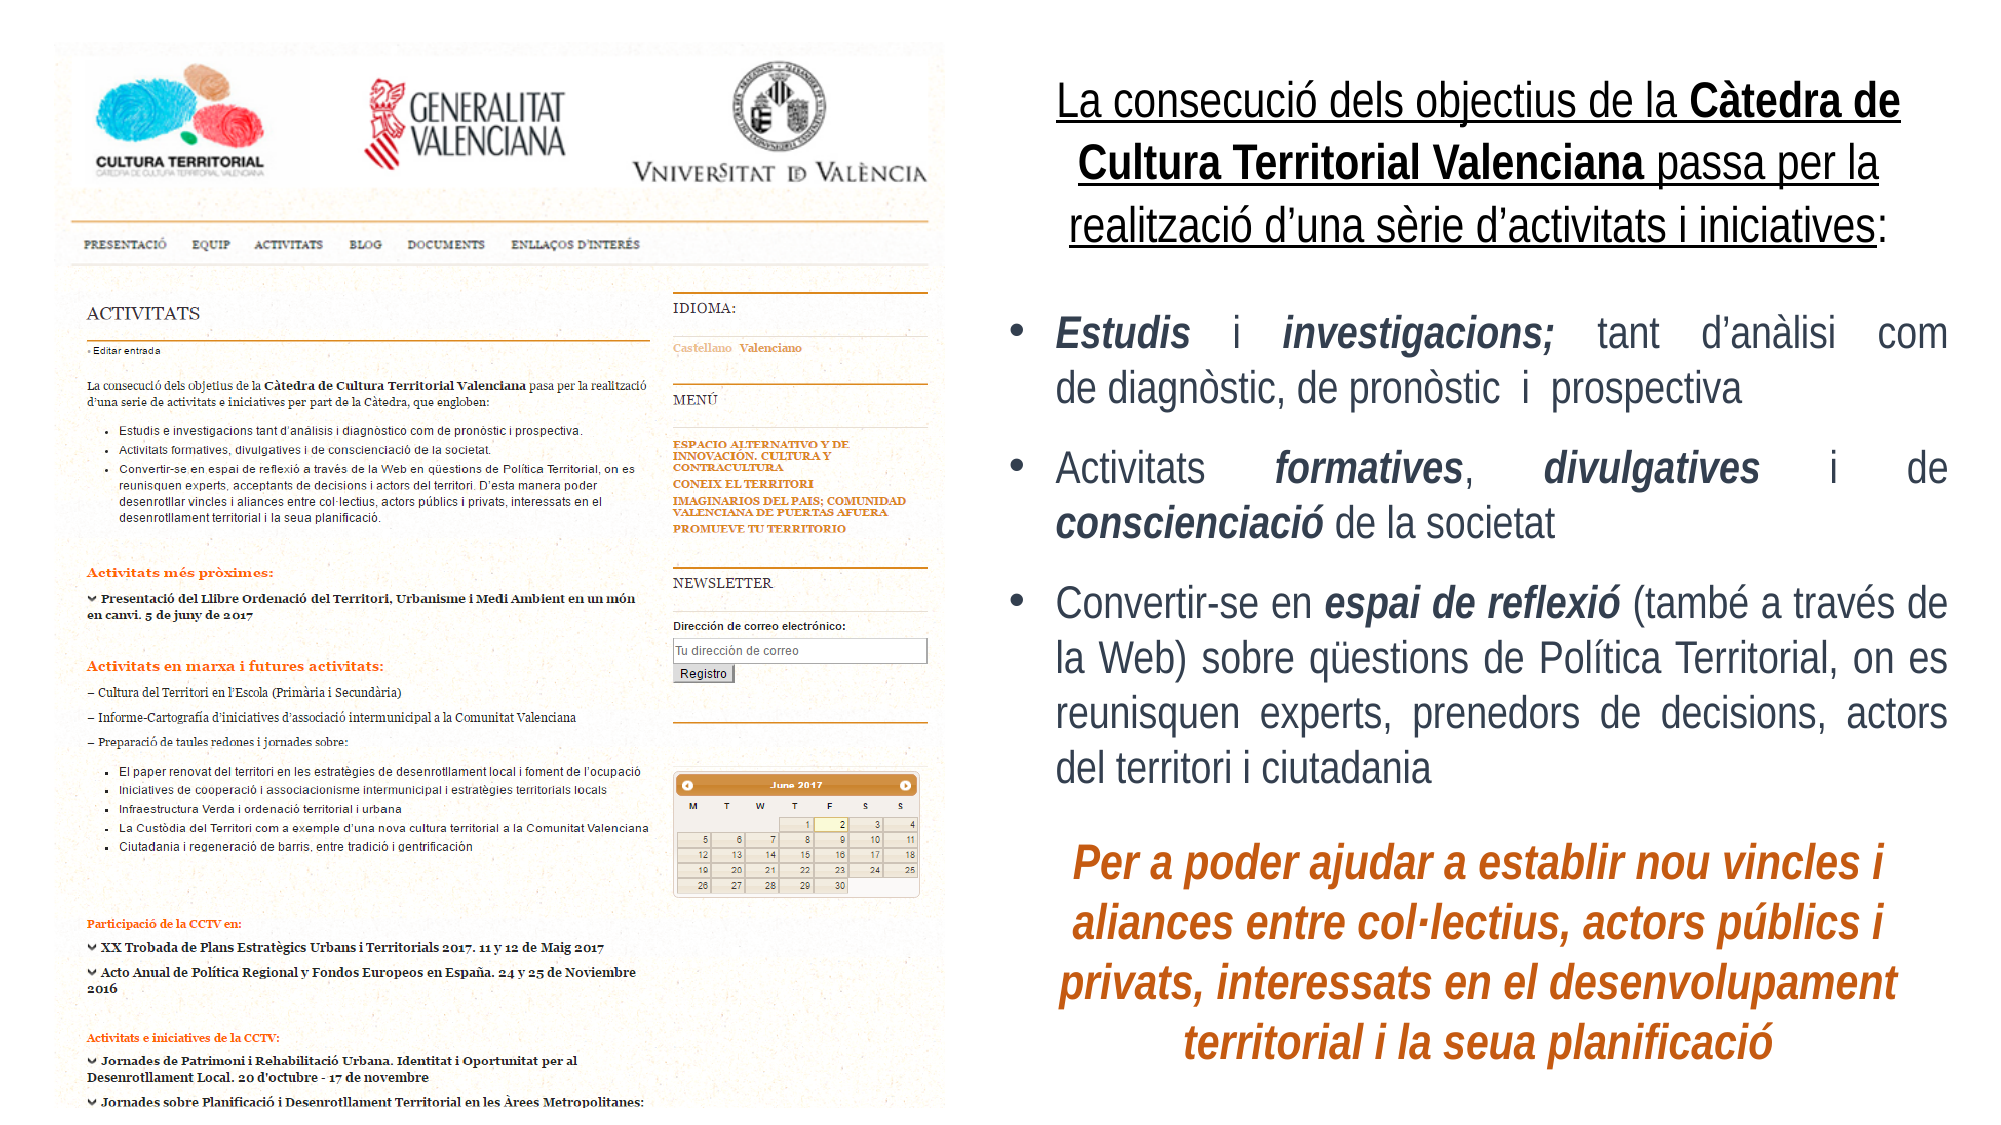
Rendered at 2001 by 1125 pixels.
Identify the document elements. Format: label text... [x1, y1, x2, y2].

text_box La consecució dels objectius de la Càtedra de Cultura Territorial Valenciana passa per la realització d’una sèrie d’activitats i iniciatives: Estudis i investigacions; tant d’anàlisi com de diagnòstic, de pronòstic i prospectiva Activitats formatives, divulgatives i de conscienciació de la societat Convertir-se en espai de reflexió (també a través de la Web) sobre qüestions de Política Territorial, on es reunisquen experts, prenedors de decisions, actors del territori i ciutadania Per a poder ajudar a establir nou vincles i aliances entre col·lectius, actors públics i privats, interessats en el desenvolupament territorial i la seua planificació [994, 57, 1964, 1078]
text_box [54, 42, 945, 1108]
